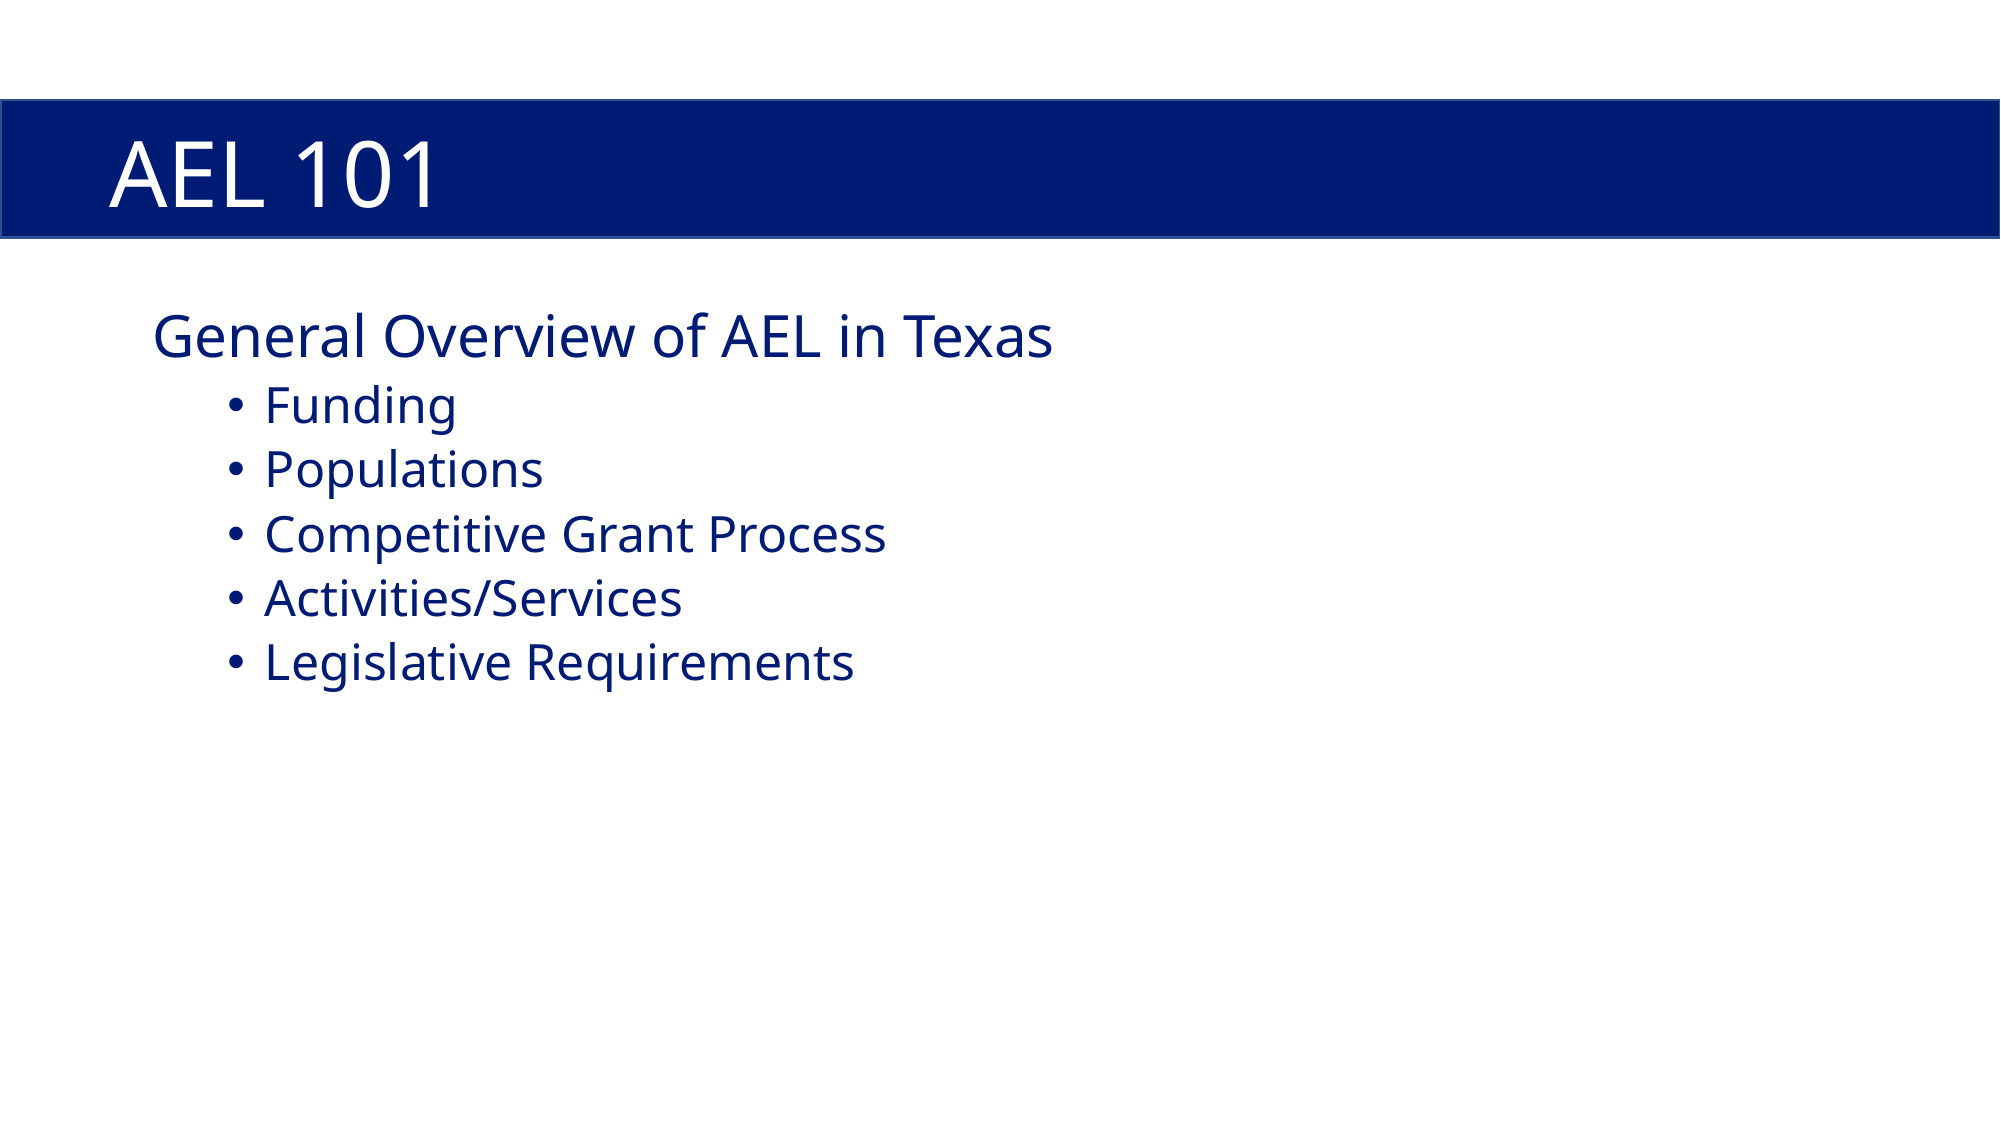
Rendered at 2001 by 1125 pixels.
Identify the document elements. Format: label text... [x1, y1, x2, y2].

title AEL 101 [94, 95, 1925, 235]
list General Overview of AEL in Texas Funding Populations Competitive Grant Process Activities/Services Legislative Requirements [137, 299, 1863, 1014]
picture [0, 99, 2000, 239]
